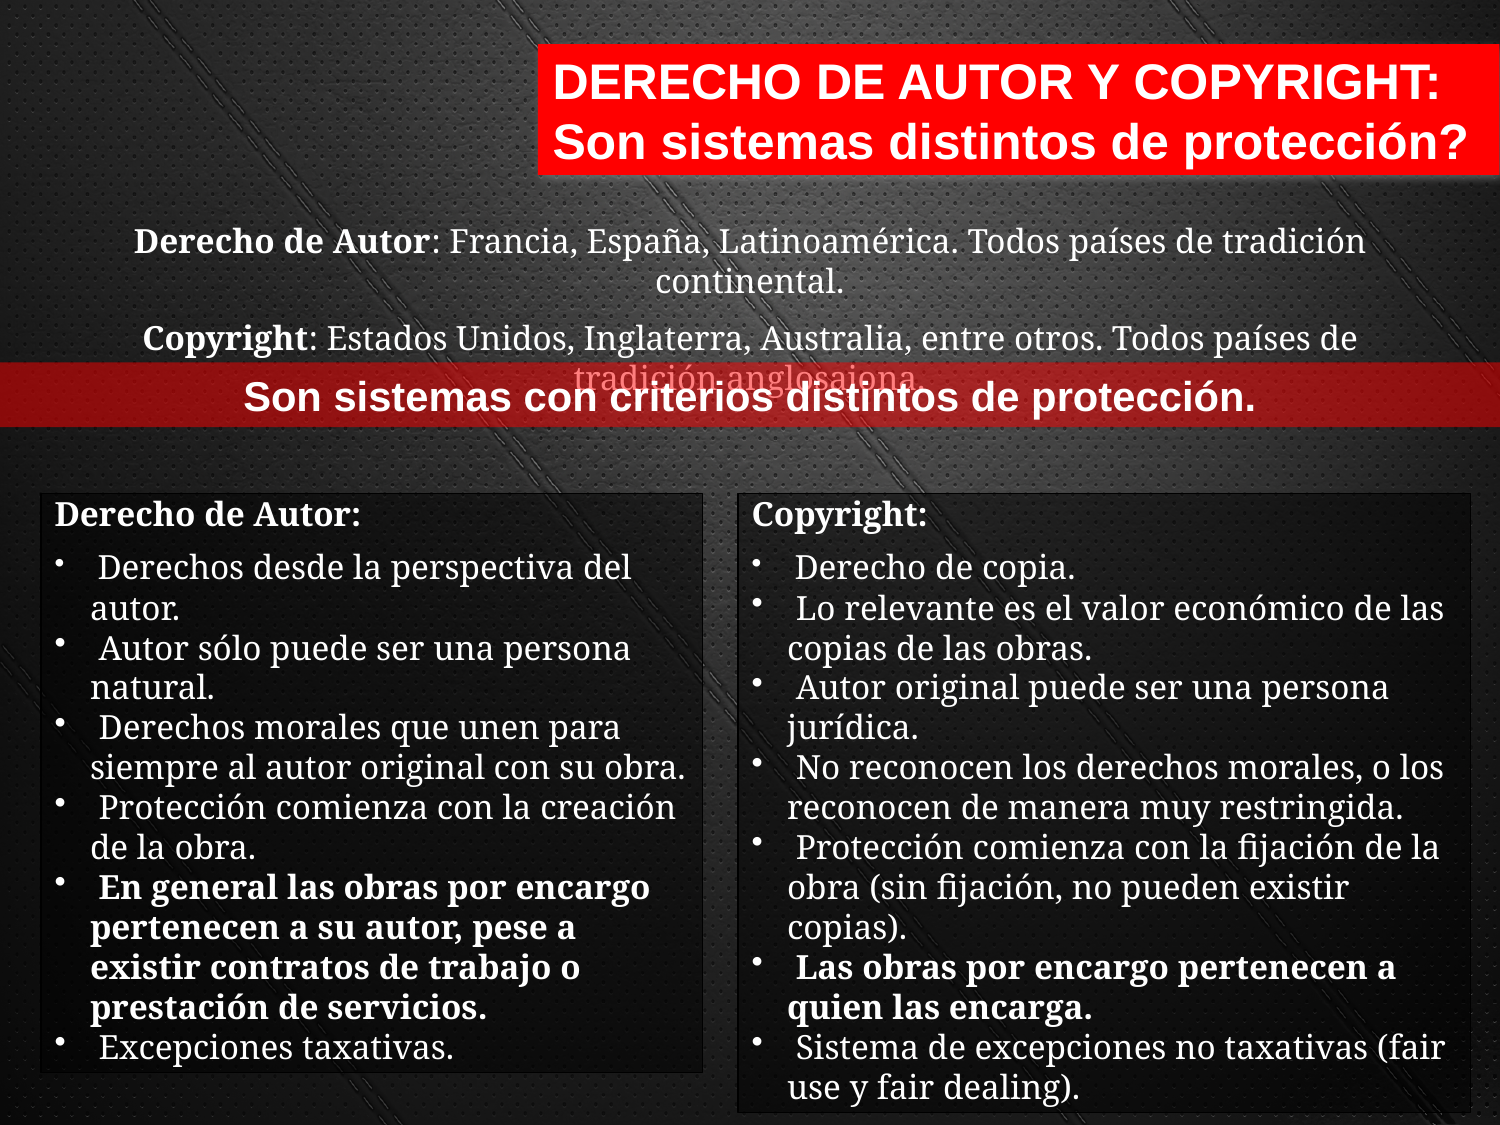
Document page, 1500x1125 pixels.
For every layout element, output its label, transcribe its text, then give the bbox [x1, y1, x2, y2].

text_box Derecho de Autor: Francia, España, Latinoamérica. Todos países de tradición continental. Copyright: Estados Unidos, Inglaterra, Australia, entre otros. Todos países de tradición anglosajona. [49, 212, 1450, 362]
text_box Copyright: Derecho de copia. Lo relevante es el valor económico de las copias de las obras. Autor original puede ser una persona jurídica. No reconocen los derechos morales, o los reconocen de manera muy restringida. Protección comienza con la fijación de la obra (sin fijación, no pueden existir copias). Las obras por encargo pertenecen a quien las encarga. Sistema de excepciones no taxativas (fair use y fair dealing). [738, 493, 1471, 1113]
picture [0, 0, 1500, 362]
text_box Derecho de Autor: Derechos desde la perspectiva del autor. Autor sólo puede ser una persona natural. Derechos morales que unen para siempre al autor original con su obra. Protección comienza con la creación de la obra. En general las obras por encargo pertenecen a su autor, pese a existir contratos de trabajo o prestación de servicios. Excepciones taxativas. [41, 493, 703, 1073]
text_box Son sistemas con criterios distintos de protección. [0, 362, 1500, 428]
text_box DERECHO DE AUTOR Y COPYRIGHT: Son sistemas distintos de protección? [537, 44, 1500, 175]
picture [0, 428, 1500, 1125]
